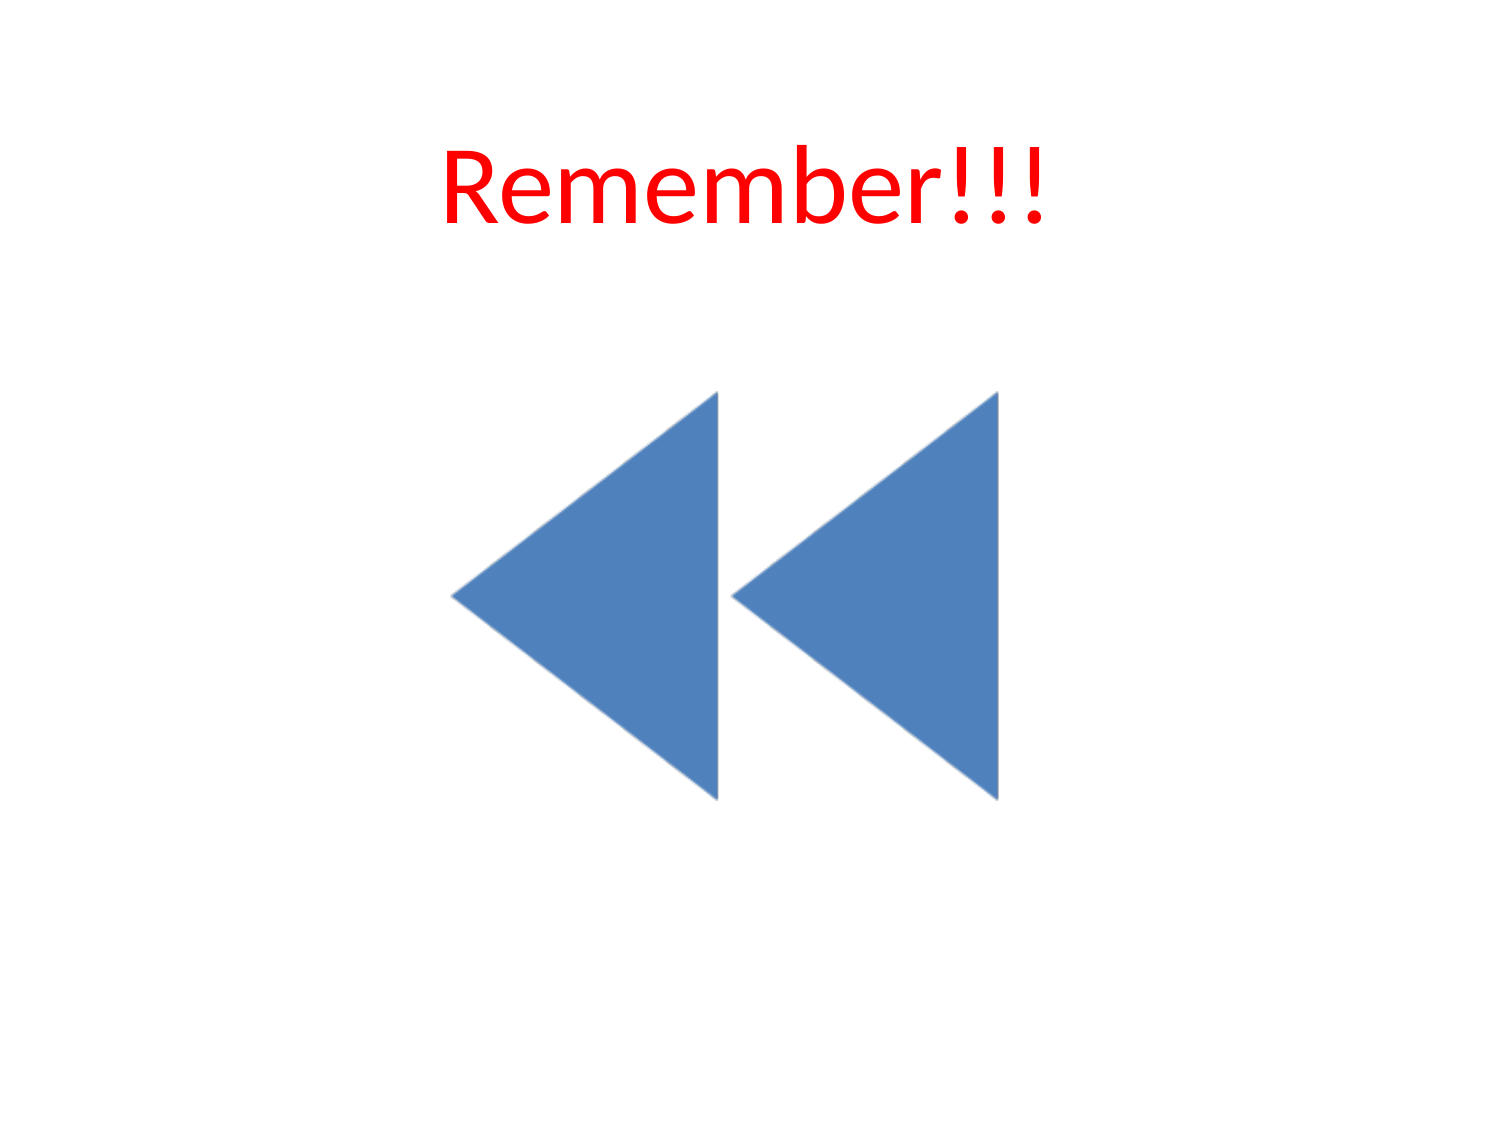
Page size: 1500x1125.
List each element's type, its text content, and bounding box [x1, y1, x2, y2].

text_box Remember!!! [424, 103, 1076, 253]
text_box [316, 246, 1184, 947]
